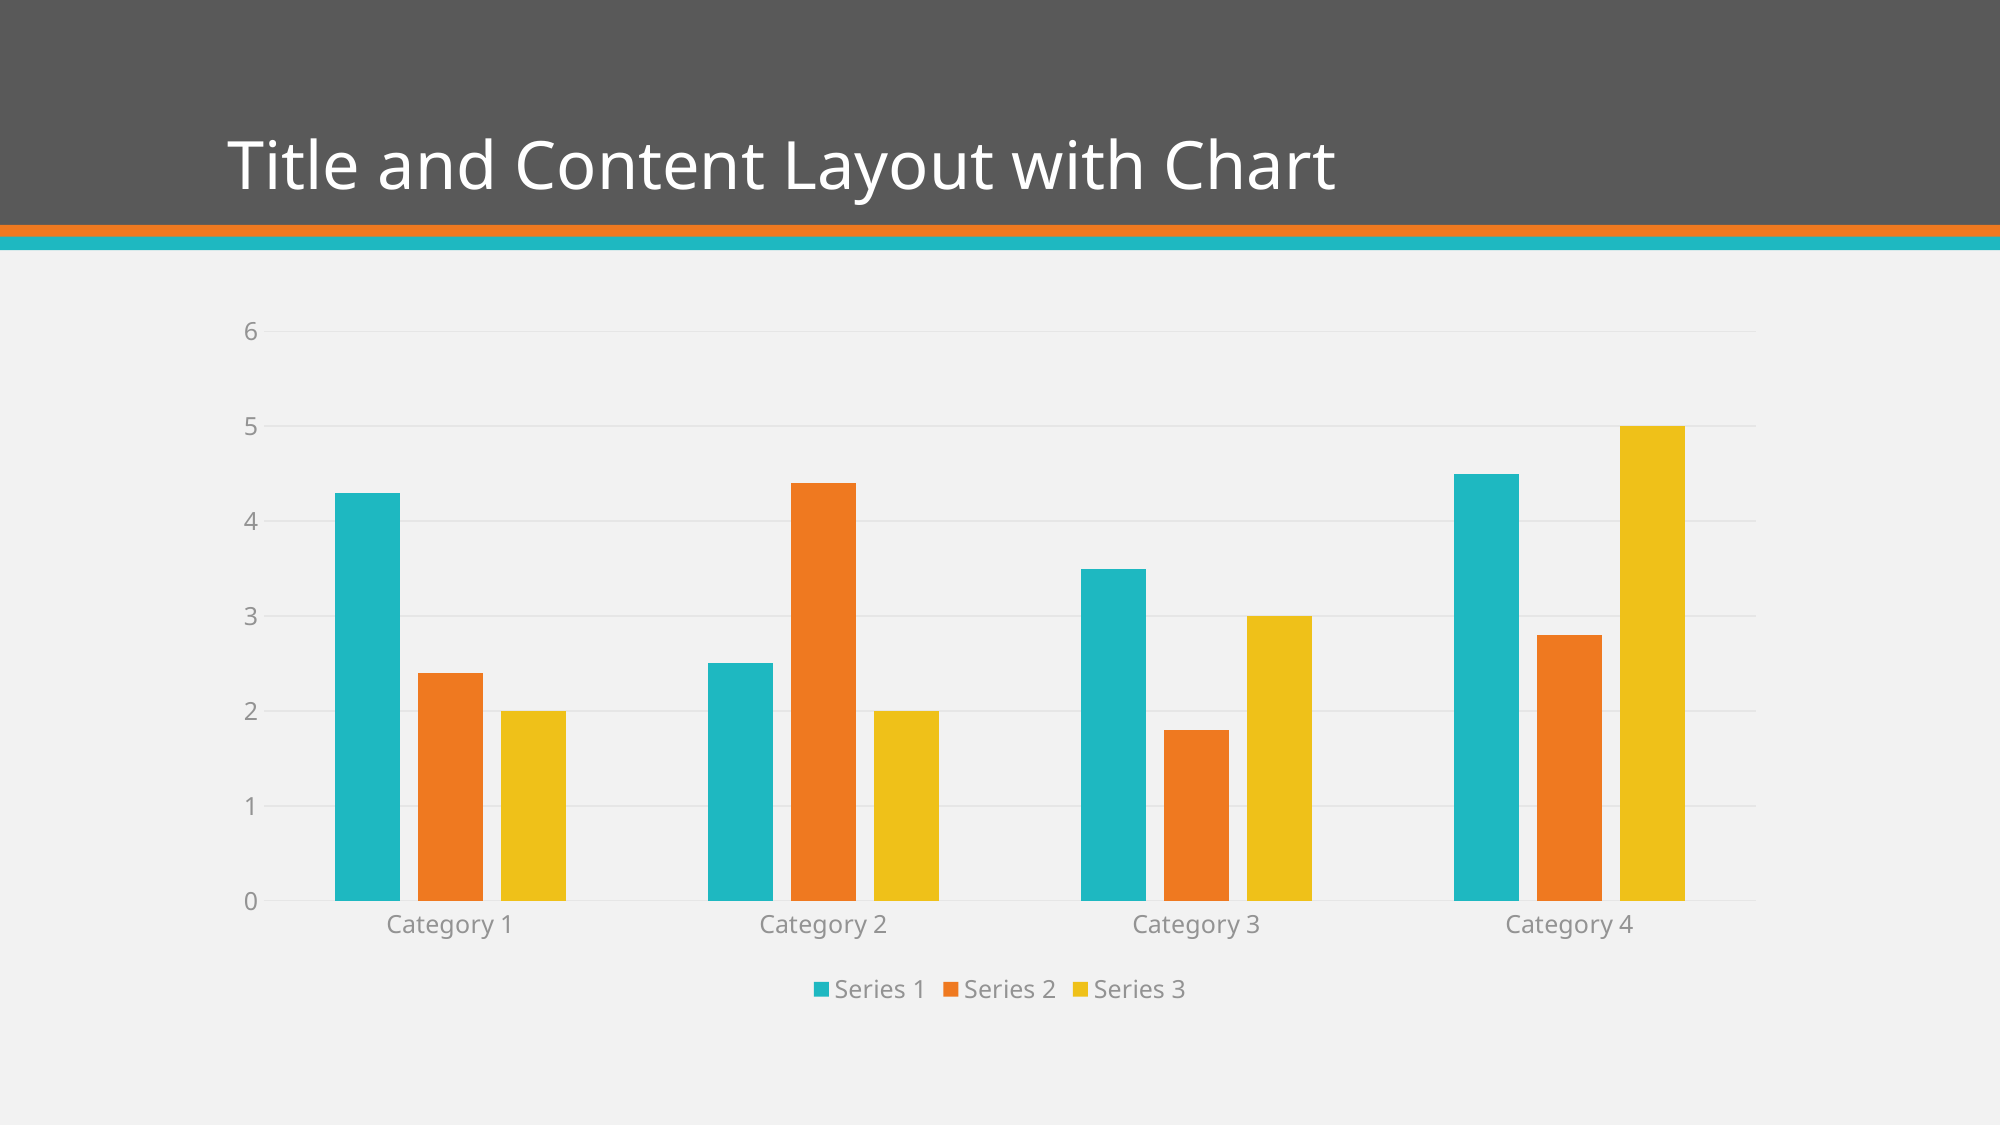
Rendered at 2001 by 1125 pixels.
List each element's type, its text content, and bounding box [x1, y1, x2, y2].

chart [212, 299, 1788, 1013]
title Title and Content Layout with Chart [212, 41, 1788, 212]
